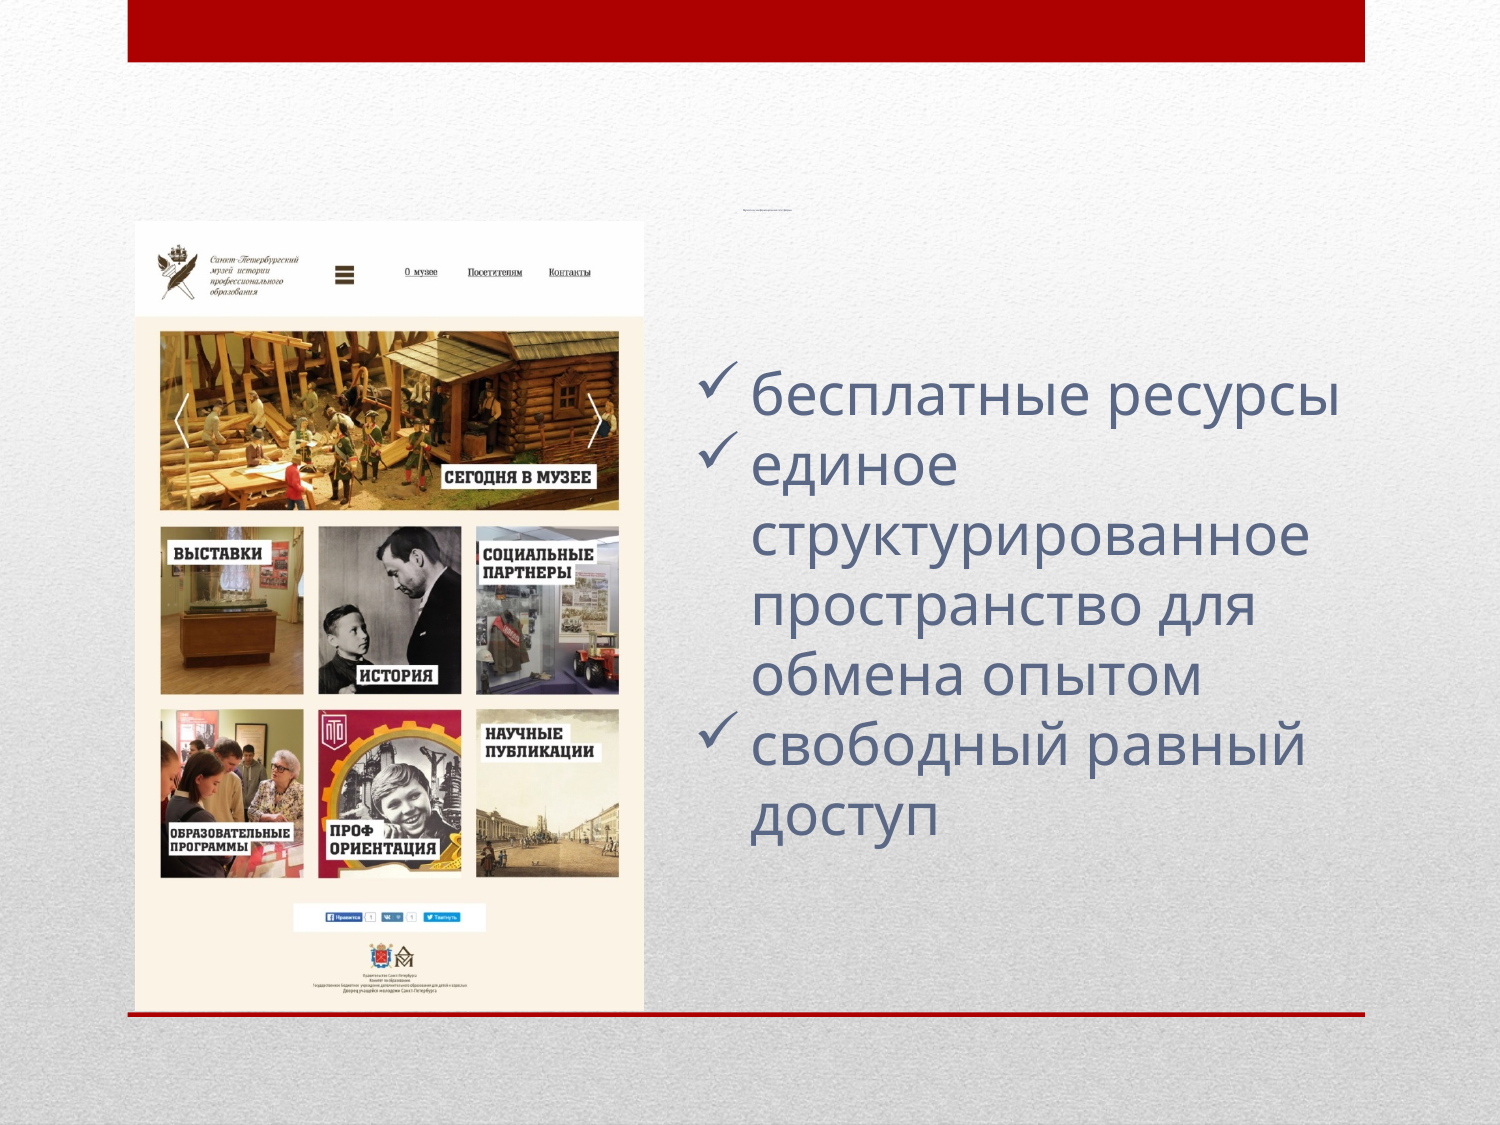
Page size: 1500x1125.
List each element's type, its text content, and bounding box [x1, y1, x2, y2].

picture [134, 220, 645, 1012]
text_box бесплатные ресурсы единое структурированное пространство для обмена опытом свободный равный доступ [679, 349, 1483, 1095]
title Музей как информационная платформа [88, 137, 1447, 220]
